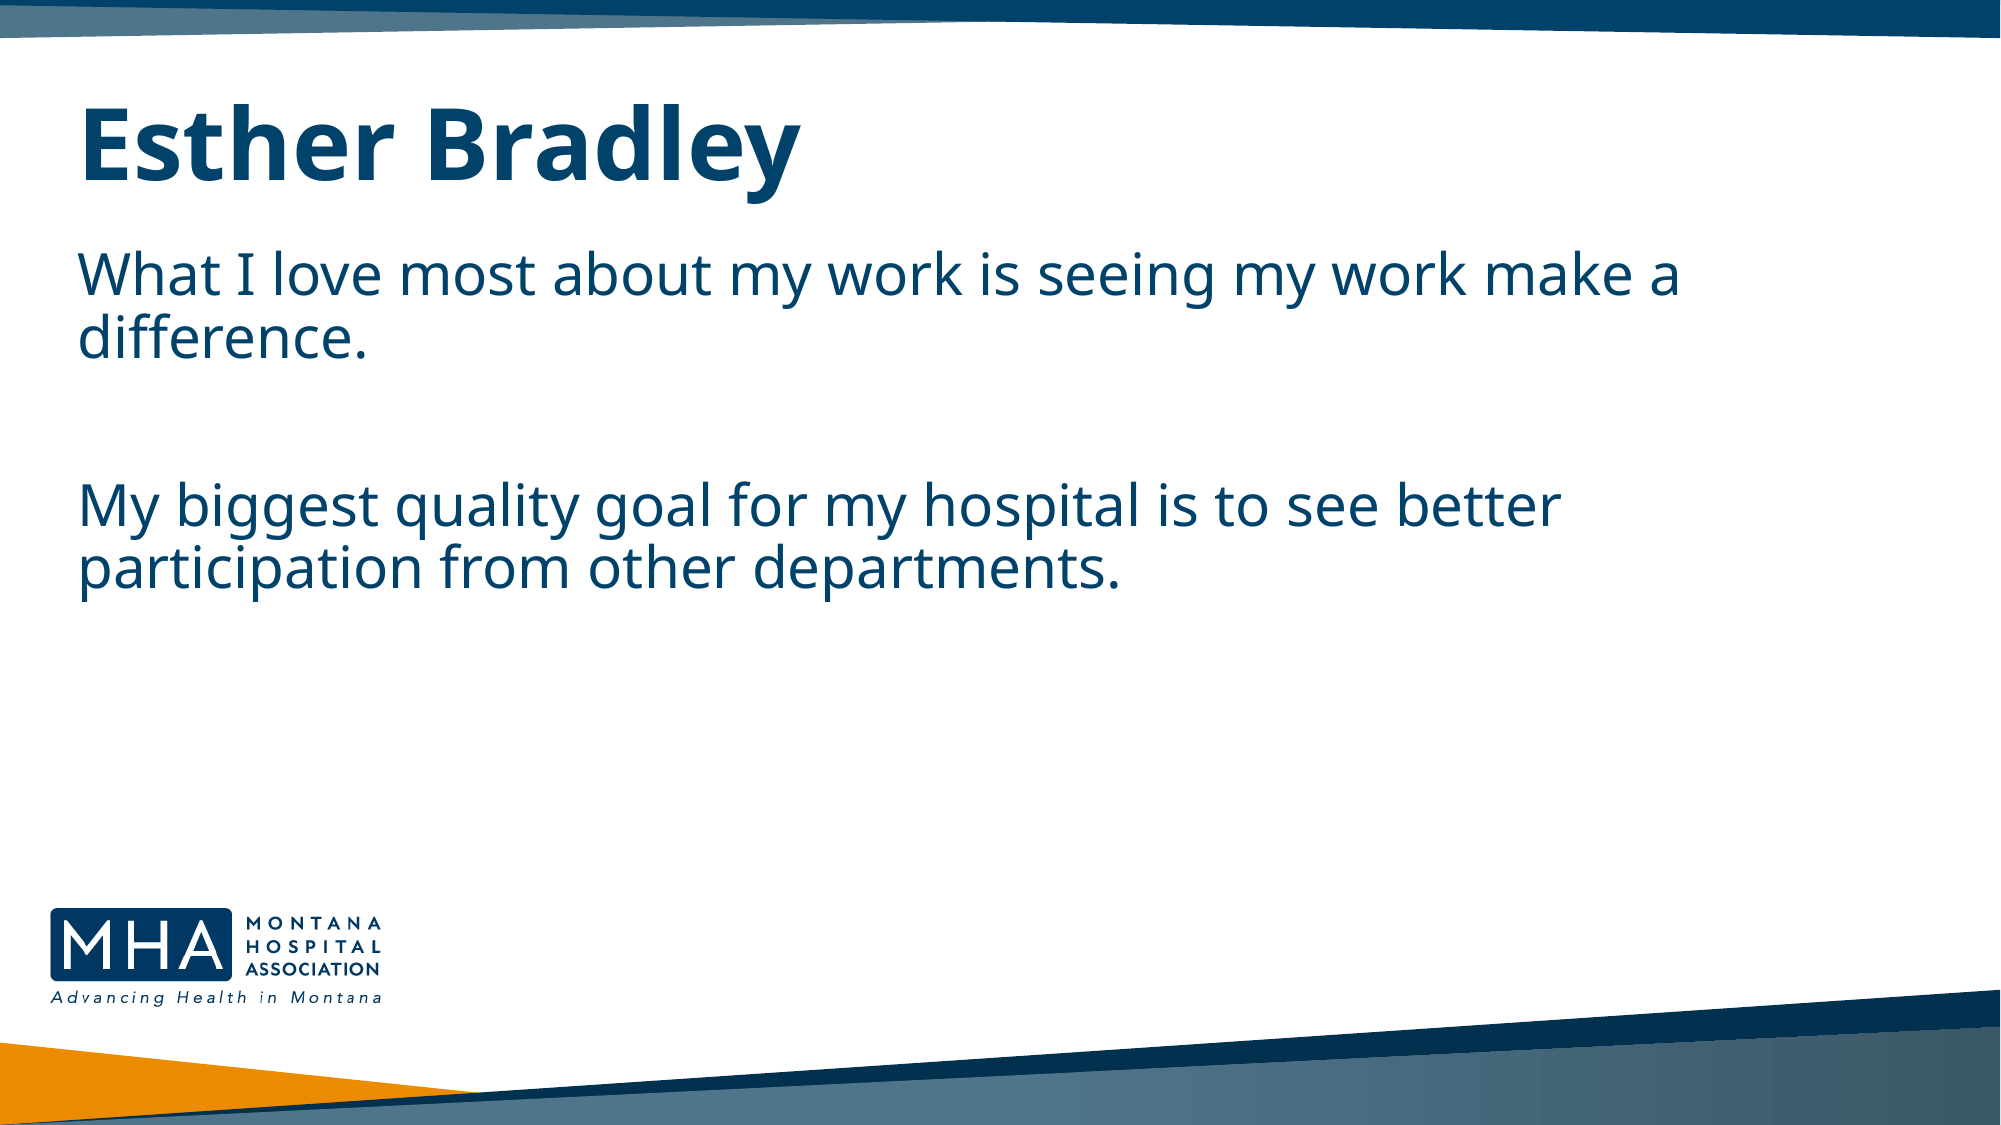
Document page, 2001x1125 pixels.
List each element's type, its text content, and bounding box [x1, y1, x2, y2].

list What I love most about my work is seeing my work make a difference. My biggest quality goal for my hospital is to see better participation from other departments. [62, 237, 1788, 952]
picture [41, 898, 393, 1013]
title Esther Bradley [62, 85, 1788, 211]
